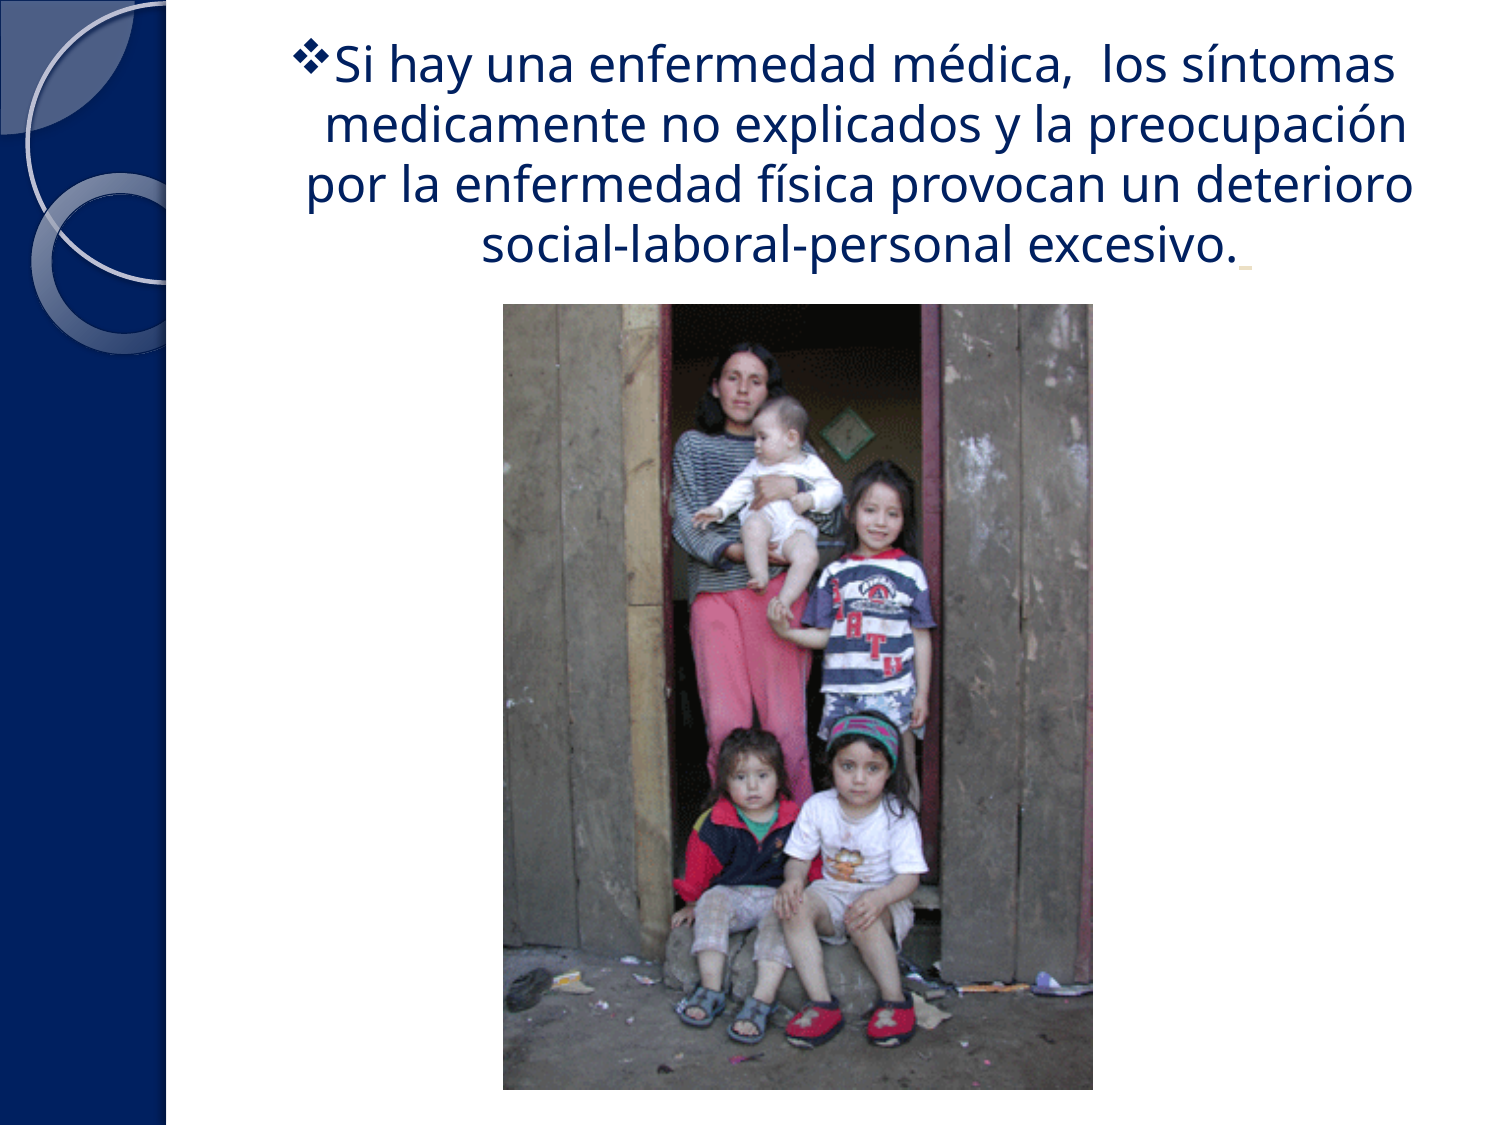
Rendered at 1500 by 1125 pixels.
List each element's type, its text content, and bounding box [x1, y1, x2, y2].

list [503, 304, 1093, 1091]
title Si hay una enfermedad médica, los síntomas medicamente no explicados y la preocupación por la enfermedad física provocan un deterioro social-laboral-personal excesivo. [234, 58, 1465, 247]
